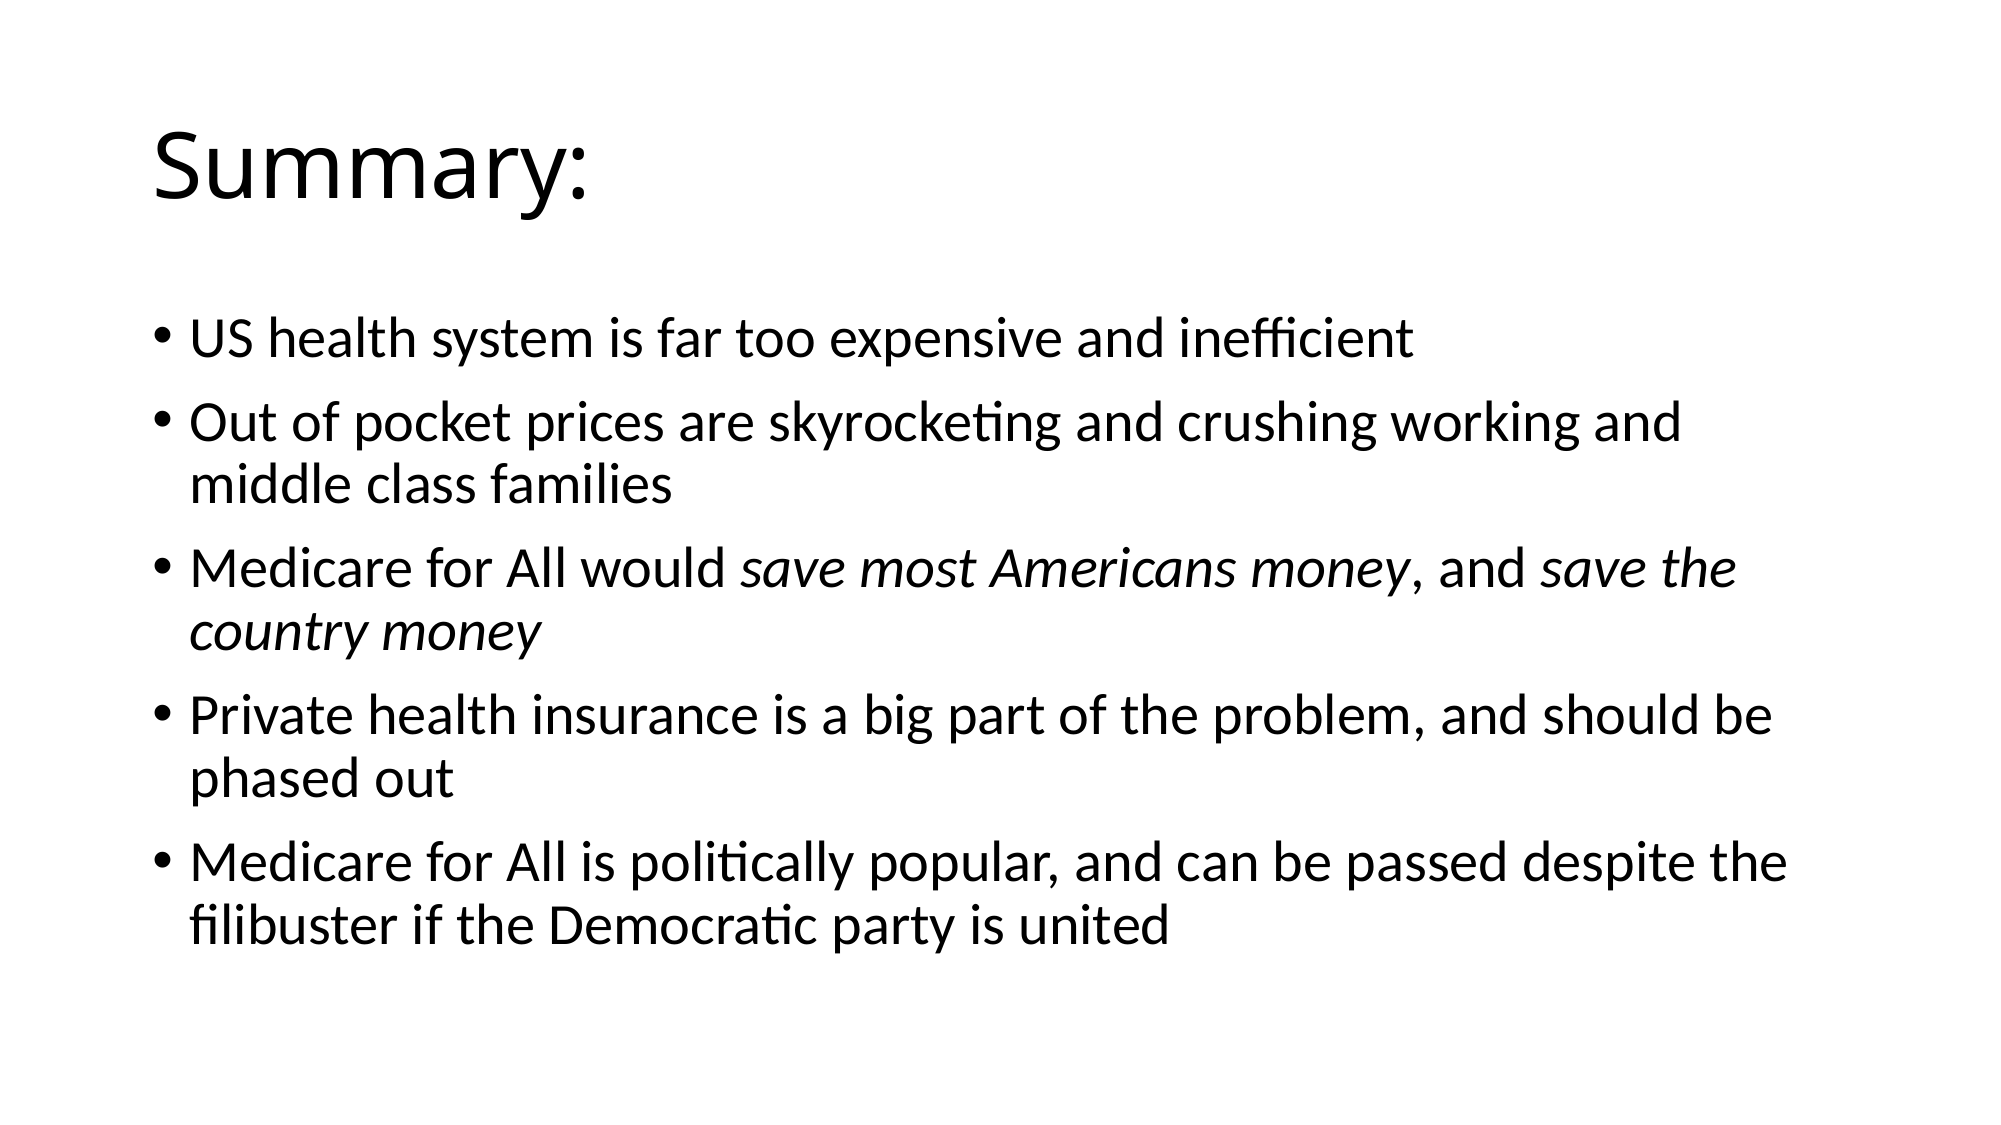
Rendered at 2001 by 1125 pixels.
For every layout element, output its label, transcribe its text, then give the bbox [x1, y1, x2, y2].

list US health system is far too expensive and inefficient Out of pocket prices are skyrocketing and crushing working and middle class families Medicare for All would save most Americans money, and save the country money Private health insurance is a big part of the problem, and should be phased out Medicare for All is politically popular, and can be passed despite the filibuster if the Democratic party is united [137, 299, 1863, 1014]
title Summary: [137, 59, 1863, 278]
